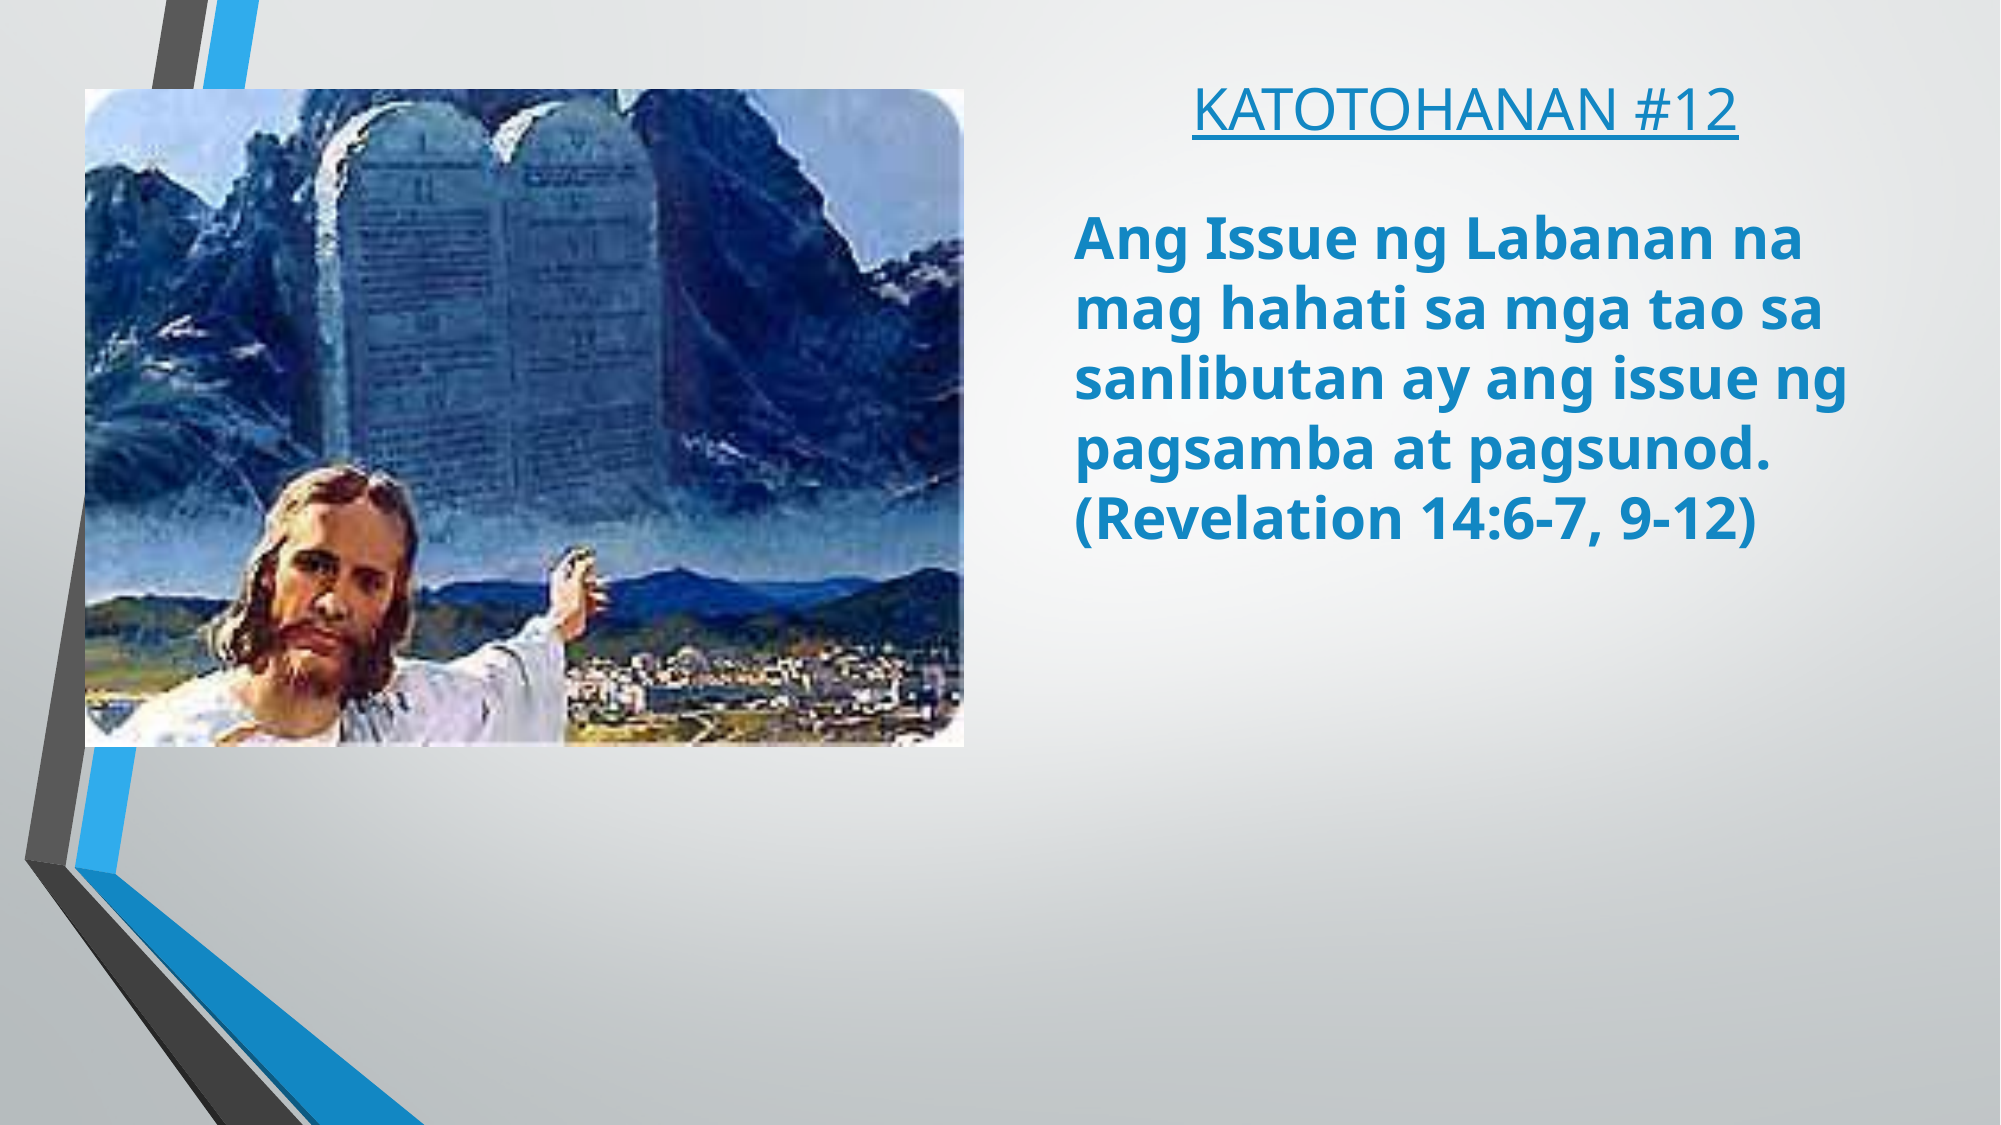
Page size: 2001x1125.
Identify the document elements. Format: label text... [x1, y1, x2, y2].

picture [84, 88, 964, 748]
text_box KATOTOHANAN #12 [965, 65, 1966, 150]
text_box Ang Issue ng Labanan na mag hahati sa mga tao sa sanlibutan ay ang issue ng pagsamba at pagsunod. (Revelation 14:6-7, 9-12) [1060, 193, 1939, 559]
